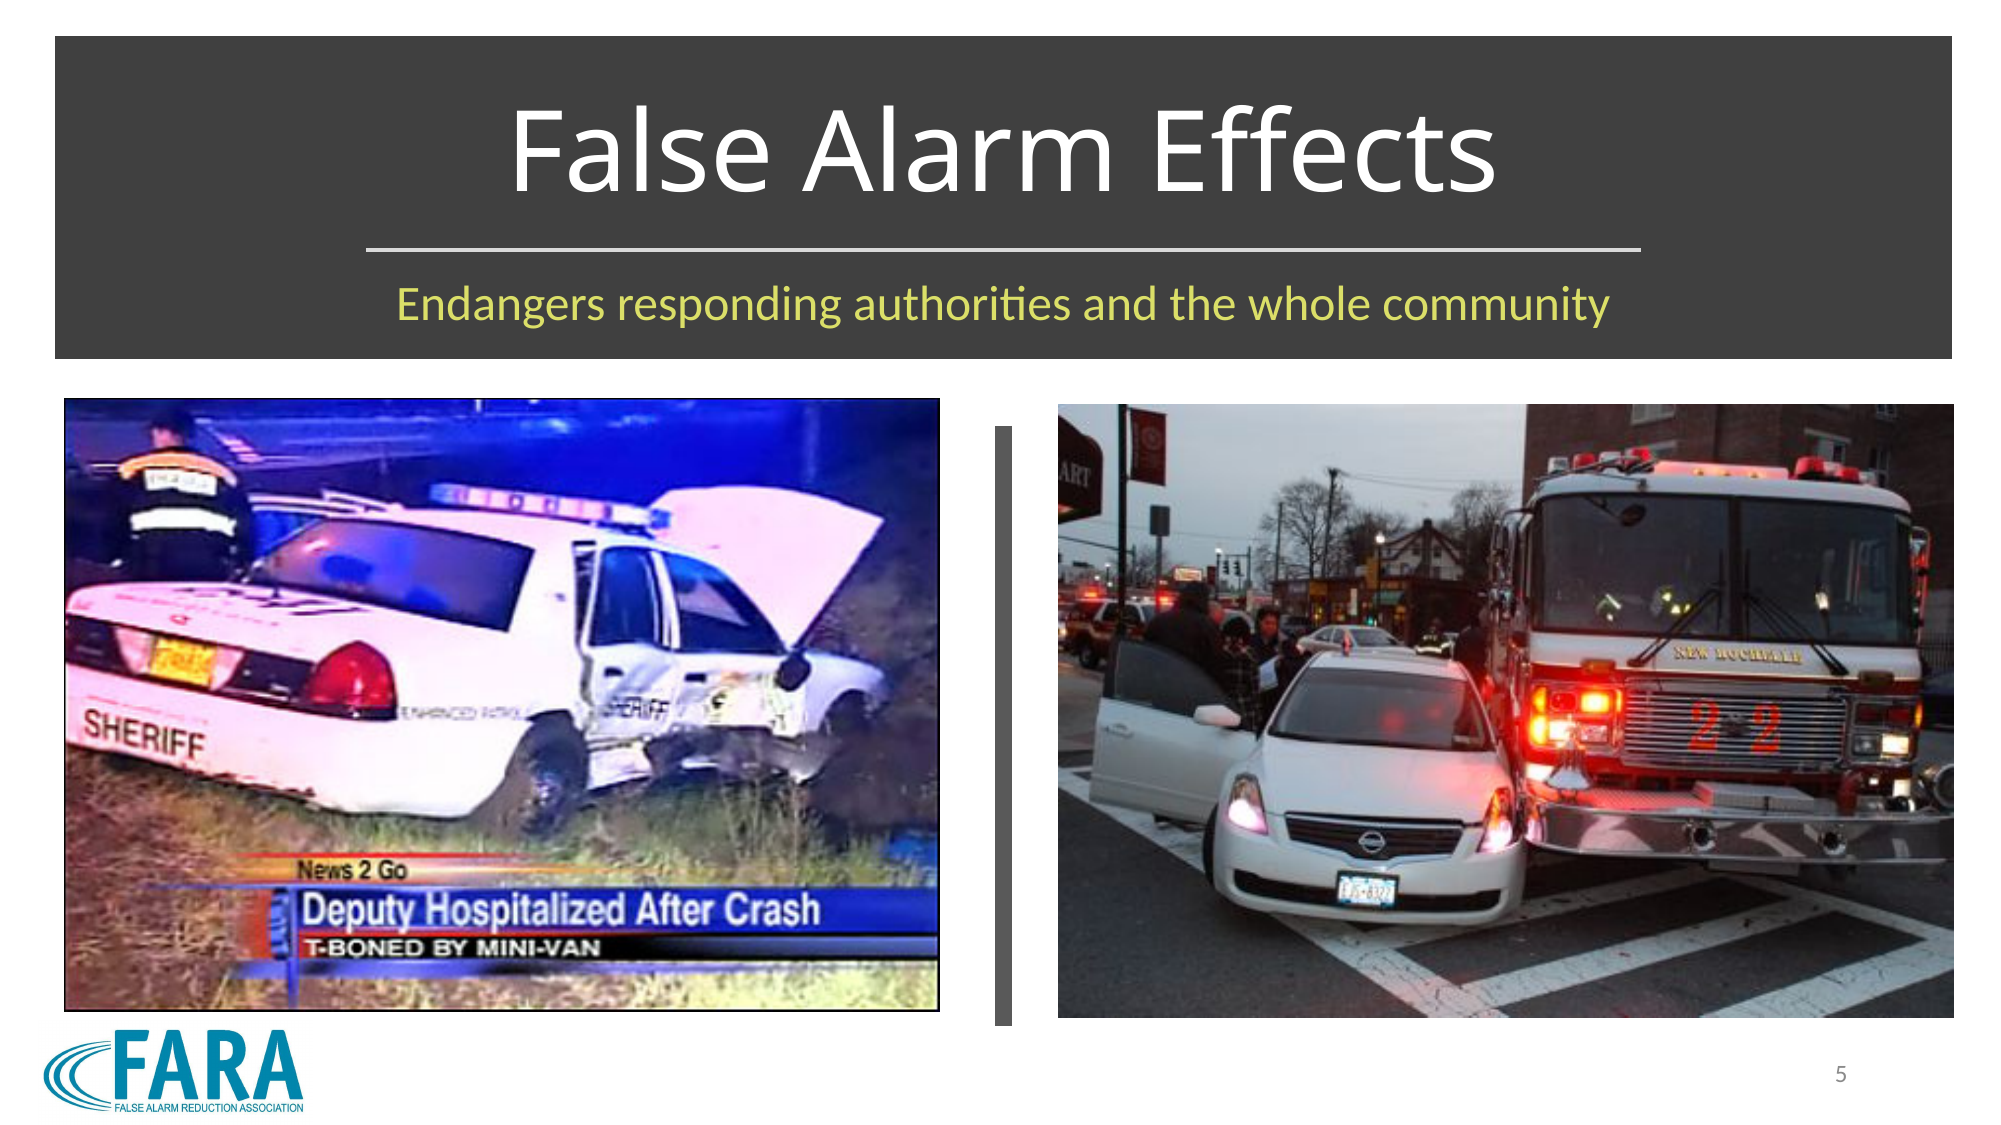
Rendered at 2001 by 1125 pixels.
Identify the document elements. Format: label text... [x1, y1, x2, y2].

text_box [64, 45, 1942, 350]
list Endangers responding authorities and the whole community [253, 269, 1754, 339]
slide_number 5 [1412, 1042, 1863, 1103]
picture [38, 1020, 313, 1125]
picture [1058, 404, 1954, 1019]
title False Alarm Effects [89, 71, 1917, 224]
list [64, 398, 940, 1012]
